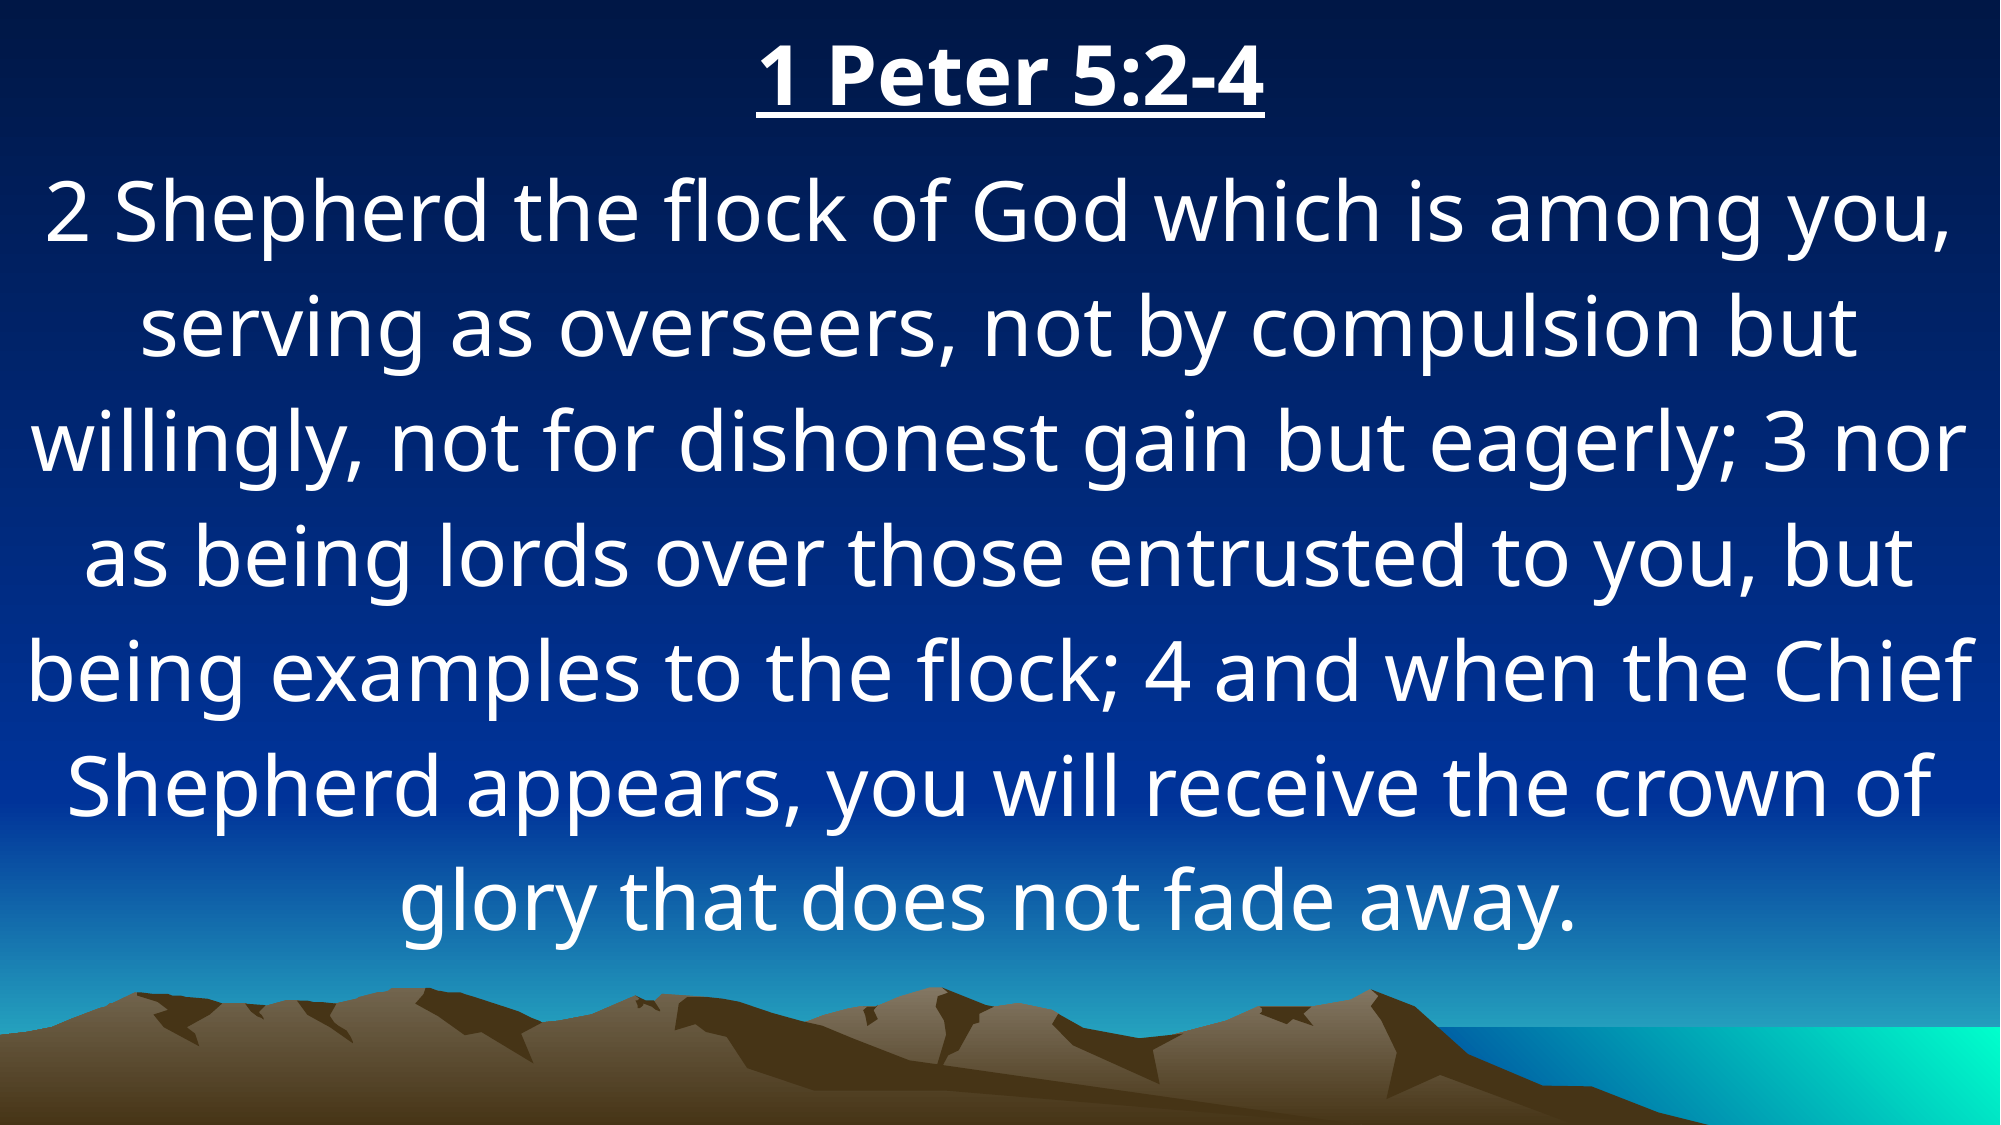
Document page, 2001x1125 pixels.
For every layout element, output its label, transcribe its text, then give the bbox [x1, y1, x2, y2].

text_box 1 Peter 5:2-4 2 Shepherd the flock of God which is among you, serving as overseers, not by compulsion but willingly, not for dishonest gain but eagerly; 3 nor as being lords over those entrusted to you, but being examples to the flock; 4 and when the Chief Shepherd appears, you will receive the crown of glory that does not fade away. [0, 0, 2000, 900]
